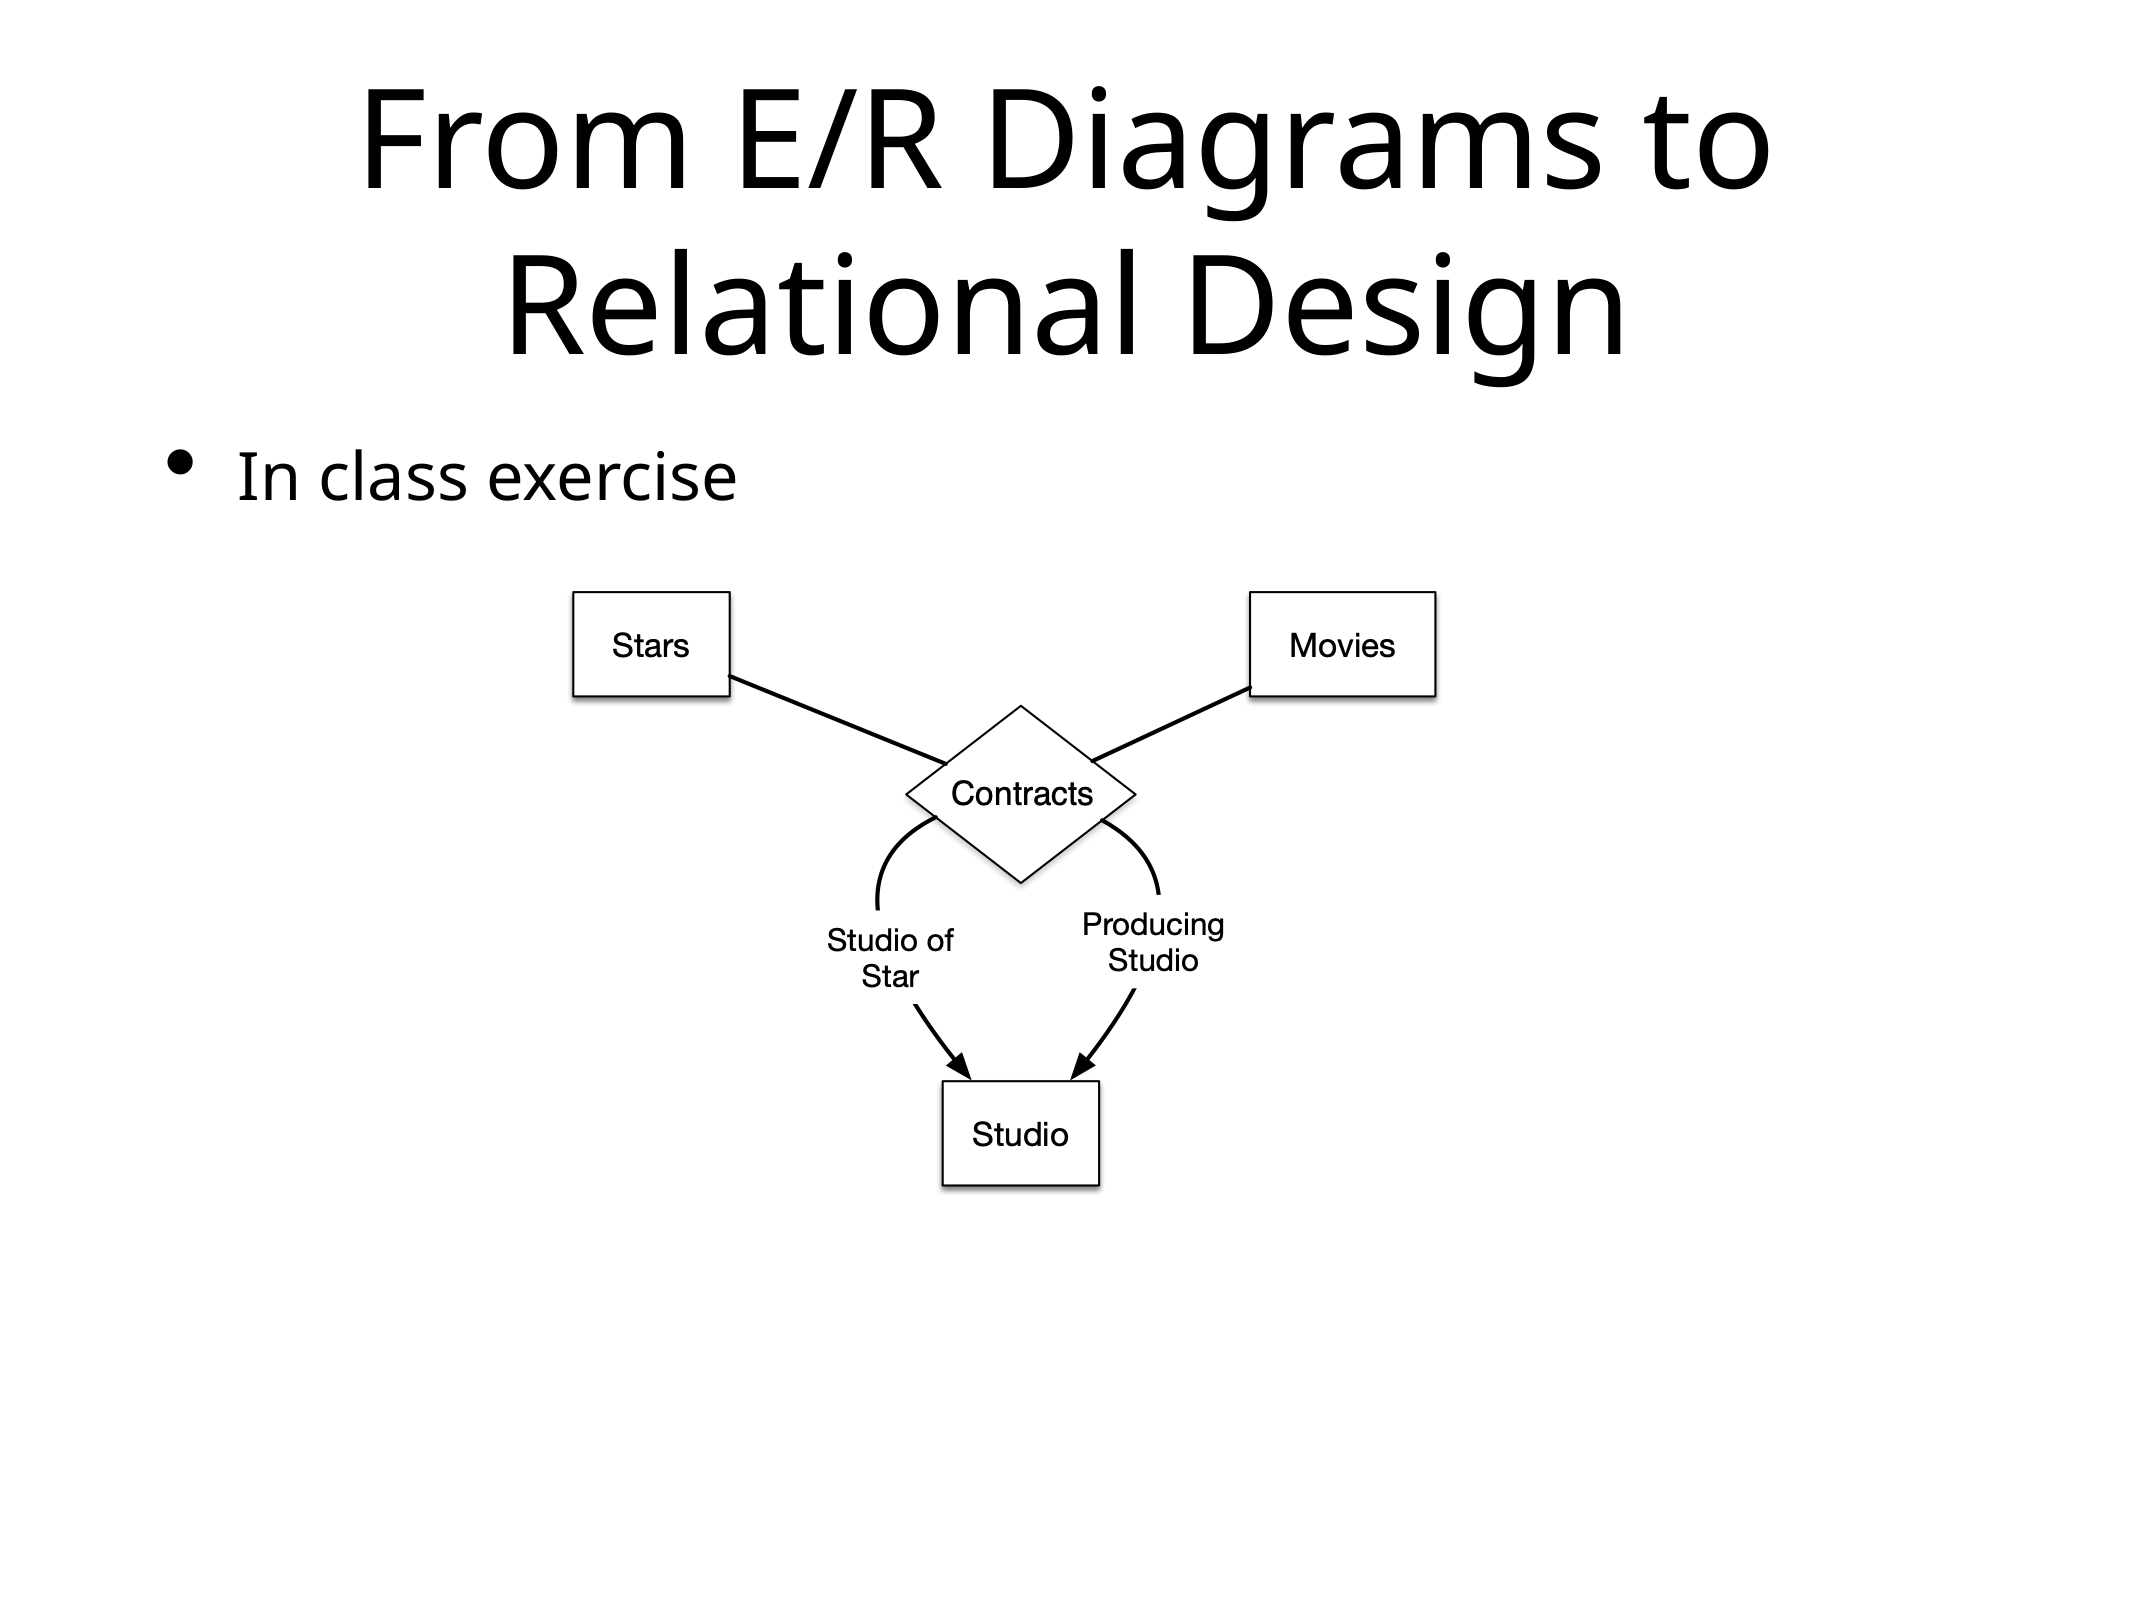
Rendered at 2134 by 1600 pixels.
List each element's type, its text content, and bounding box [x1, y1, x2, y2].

title From E/R Diagrams to Relational Design [155, 41, 1978, 397]
picture [565, 589, 1444, 1198]
list In class exercise [155, 424, 1978, 1457]
